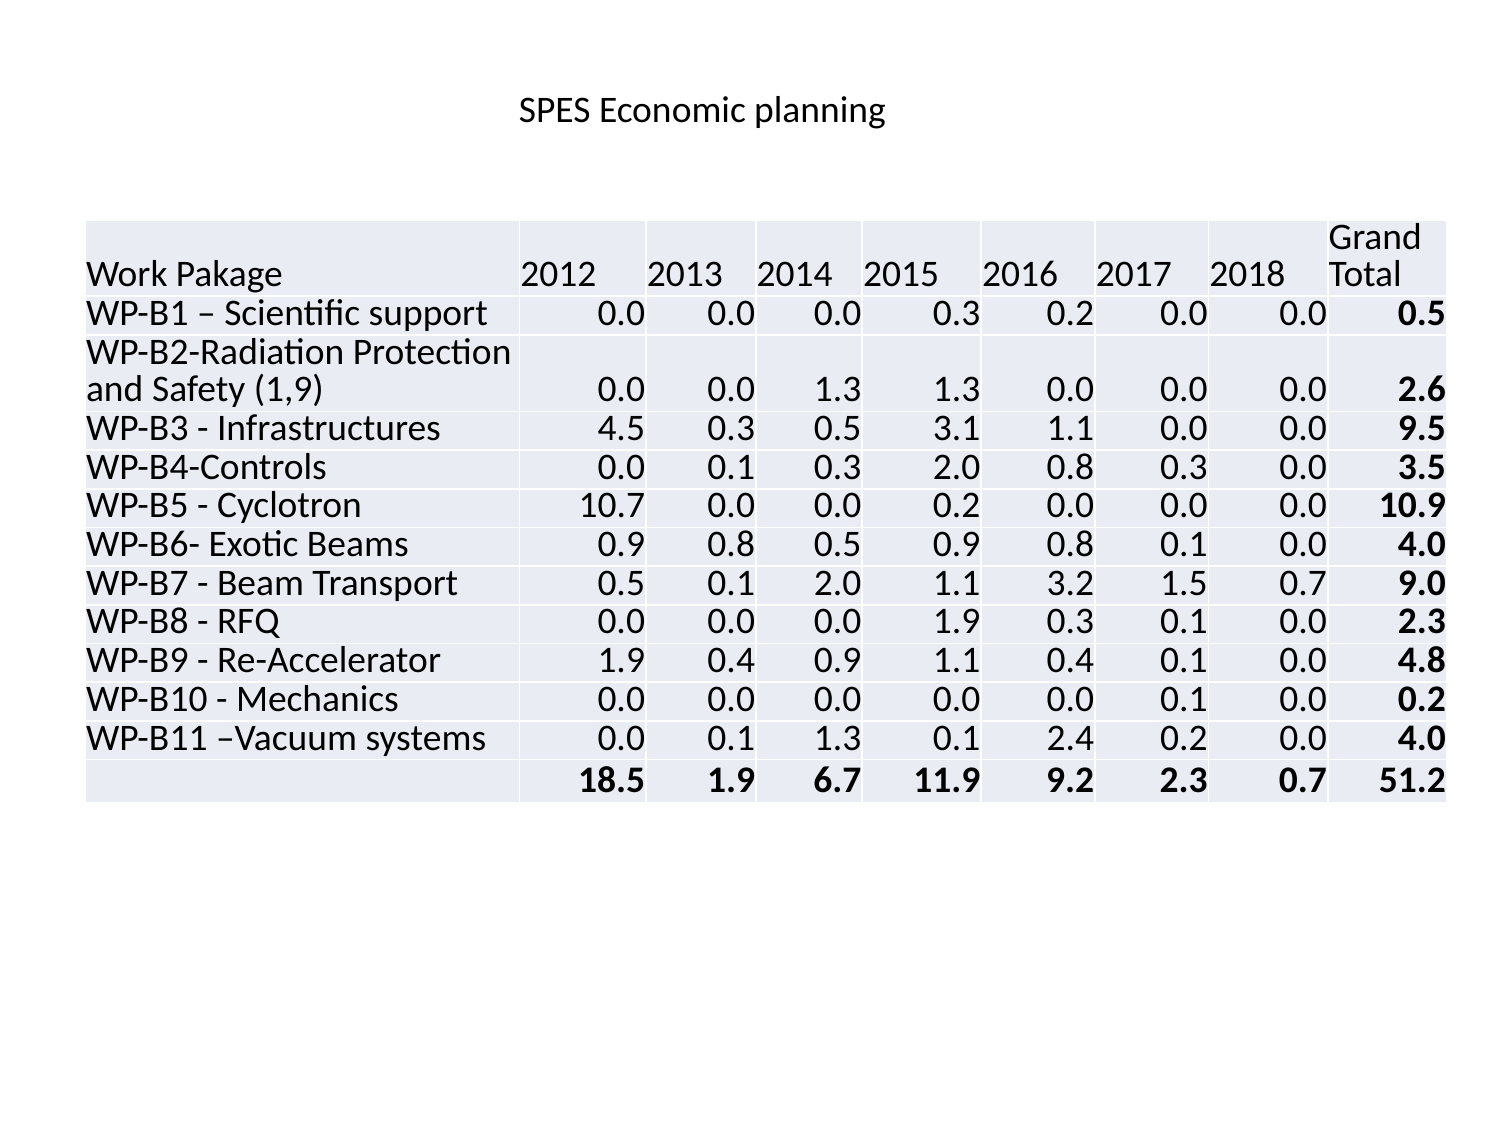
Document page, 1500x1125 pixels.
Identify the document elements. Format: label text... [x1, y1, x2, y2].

table_cell 0.2 [1096, 722, 1208, 759]
table_cell 0.9 [863, 528, 980, 565]
table_cell 10.7 [520, 490, 645, 527]
table_cell 0.0 [520, 336, 645, 411]
table_cell WP-B8 - RFQ [86, 606, 519, 643]
table_cell 0.4 [982, 644, 1094, 681]
table_cell 0.3 [757, 451, 861, 488]
table_cell 0.2 [863, 490, 980, 527]
table_cell 1.9 [520, 644, 645, 681]
table_cell 0.1 [863, 722, 980, 759]
table_cell 0.0 [520, 451, 645, 488]
table_cell 0.0 [520, 722, 645, 759]
table_cell 1.9 [647, 760, 755, 802]
table_cell 0.0 [757, 606, 861, 643]
table_cell 1.1 [982, 412, 1094, 449]
table_cell 0.0 [1209, 606, 1327, 643]
table_cell 0.0 [1096, 490, 1208, 527]
table_cell 0.0 [1209, 412, 1327, 449]
table_cell 0.0 [1209, 336, 1327, 411]
table_cell 0.0 [1209, 683, 1327, 720]
table_cell 4.0 [1329, 722, 1446, 759]
text_box SPES Economic planning [504, 78, 902, 138]
table_cell 9.0 [1329, 567, 1446, 604]
table_cell 0.5 [1329, 297, 1446, 334]
table_cell 0.0 [1096, 412, 1208, 449]
table_cell WP-B7 - Beam Transport [86, 567, 519, 604]
table_header 2013 [647, 221, 755, 295]
table_cell 1.1 [863, 644, 980, 681]
table_cell 0.5 [520, 567, 645, 604]
table_cell 2.0 [757, 567, 861, 604]
table_cell 0.0 [982, 336, 1094, 411]
table_cell 0.0 [647, 490, 755, 527]
table_cell 18.5 [520, 760, 645, 802]
table_cell 0.5 [757, 412, 861, 449]
table_cell WP-B1 – Scientific support [86, 297, 519, 334]
table_cell WP-B6- Exotic Beams [86, 528, 519, 565]
table_cell 0.0 [647, 297, 755, 334]
table_cell 0.0 [520, 606, 645, 643]
table_cell 0.0 [757, 297, 861, 334]
table_cell 0.1 [647, 451, 755, 488]
table_cell 1.3 [757, 336, 861, 411]
table_cell 2.0 [863, 451, 980, 488]
table_cell 0.1 [1096, 644, 1208, 681]
table_cell 2.3 [1329, 606, 1446, 643]
table_cell 0.4 [647, 644, 755, 681]
table_cell 1.1 [863, 567, 980, 604]
table_cell 2.6 [1329, 336, 1446, 411]
table_cell WP-B9 - Re-Accelerator [86, 644, 519, 681]
table_header 2012 [520, 221, 645, 295]
table_cell 0.9 [757, 644, 861, 681]
table_header Work Pakage [86, 221, 519, 295]
table_cell 0.0 [647, 336, 755, 411]
table_cell 11.9 [863, 760, 980, 802]
table_cell 0.8 [982, 528, 1094, 565]
table_cell 3.2 [982, 567, 1094, 604]
table_cell 0.0 [1209, 528, 1327, 565]
table_cell 0.0 [757, 490, 861, 527]
table_cell 0.1 [1096, 528, 1208, 565]
table_cell 0.1 [647, 567, 755, 604]
table_cell 3.5 [1329, 451, 1446, 488]
table_cell 0.0 [1096, 297, 1208, 334]
table_cell 0.3 [647, 412, 755, 449]
table_cell 0.3 [1096, 451, 1208, 488]
table_cell 1.3 [863, 336, 980, 411]
table_cell WP-B11 –Vacuum systems [86, 722, 519, 759]
table_cell 2.3 [1096, 760, 1208, 802]
table_cell 0.0 [520, 297, 645, 334]
table_cell 0.0 [1209, 490, 1327, 527]
table_cell WP-B3 - Infrastructures [86, 412, 519, 449]
table_cell 0.0 [1209, 451, 1327, 488]
table_cell 0.1 [1096, 606, 1208, 643]
table_header 2018 [1209, 221, 1327, 295]
table_cell 0.8 [982, 451, 1094, 488]
table_cell 0.0 [647, 606, 755, 643]
table_cell 9.5 [1329, 412, 1446, 449]
table_cell 0.7 [1209, 760, 1327, 802]
table_cell 0.0 [982, 683, 1094, 720]
table_cell 0.0 [1209, 722, 1327, 759]
table_cell 0.0 [647, 683, 755, 720]
table_cell 3.1 [863, 412, 980, 449]
table_cell 10.9 [1329, 490, 1446, 527]
table_cell 0.0 [757, 683, 861, 720]
table_header Grand Total [1329, 221, 1446, 295]
table_cell 0.0 [982, 490, 1094, 527]
table_cell WP-B10 - Mechanics [86, 683, 519, 720]
table_cell 0.0 [1209, 644, 1327, 681]
table_cell WP-B5 - Cyclotron [86, 490, 519, 527]
table_cell WP-B2-Radiation Protection and Safety (1,9) [86, 336, 519, 411]
table_cell 0.1 [647, 722, 755, 759]
table_cell 1.3 [757, 722, 861, 759]
table_cell 0.0 [863, 683, 980, 720]
table_cell WP-B4-Controls [86, 451, 519, 488]
table_cell 1.9 [863, 606, 980, 643]
table_cell 6.7 [757, 760, 861, 802]
table_cell 1.5 [1096, 567, 1208, 604]
table_cell 2.4 [982, 722, 1094, 759]
table_cell 0.3 [982, 606, 1094, 643]
table_cell 0.3 [863, 297, 980, 334]
table_cell 0.9 [520, 528, 645, 565]
table_cell 9.2 [982, 760, 1094, 802]
table_cell 4.5 [520, 412, 645, 449]
table_cell 51.2 [1329, 760, 1446, 802]
table_cell 0.2 [982, 297, 1094, 334]
table_cell 0.8 [647, 528, 755, 565]
table_cell 0.0 [520, 683, 645, 720]
table_header 2016 [982, 221, 1094, 295]
table_header 2015 [863, 221, 980, 295]
table_cell 4.8 [1329, 644, 1446, 681]
table_cell 0.5 [757, 528, 861, 565]
table_cell 0.1 [1096, 683, 1208, 720]
table_cell 0.2 [1329, 683, 1446, 720]
table_cell 0.0 [1096, 336, 1208, 411]
table_cell 4.0 [1329, 528, 1446, 565]
table_header 2017 [1096, 221, 1208, 295]
table_header 2014 [757, 221, 861, 295]
table_cell [86, 760, 519, 802]
table_cell 0.7 [1209, 567, 1327, 604]
table_cell 0.0 [1209, 297, 1327, 334]
